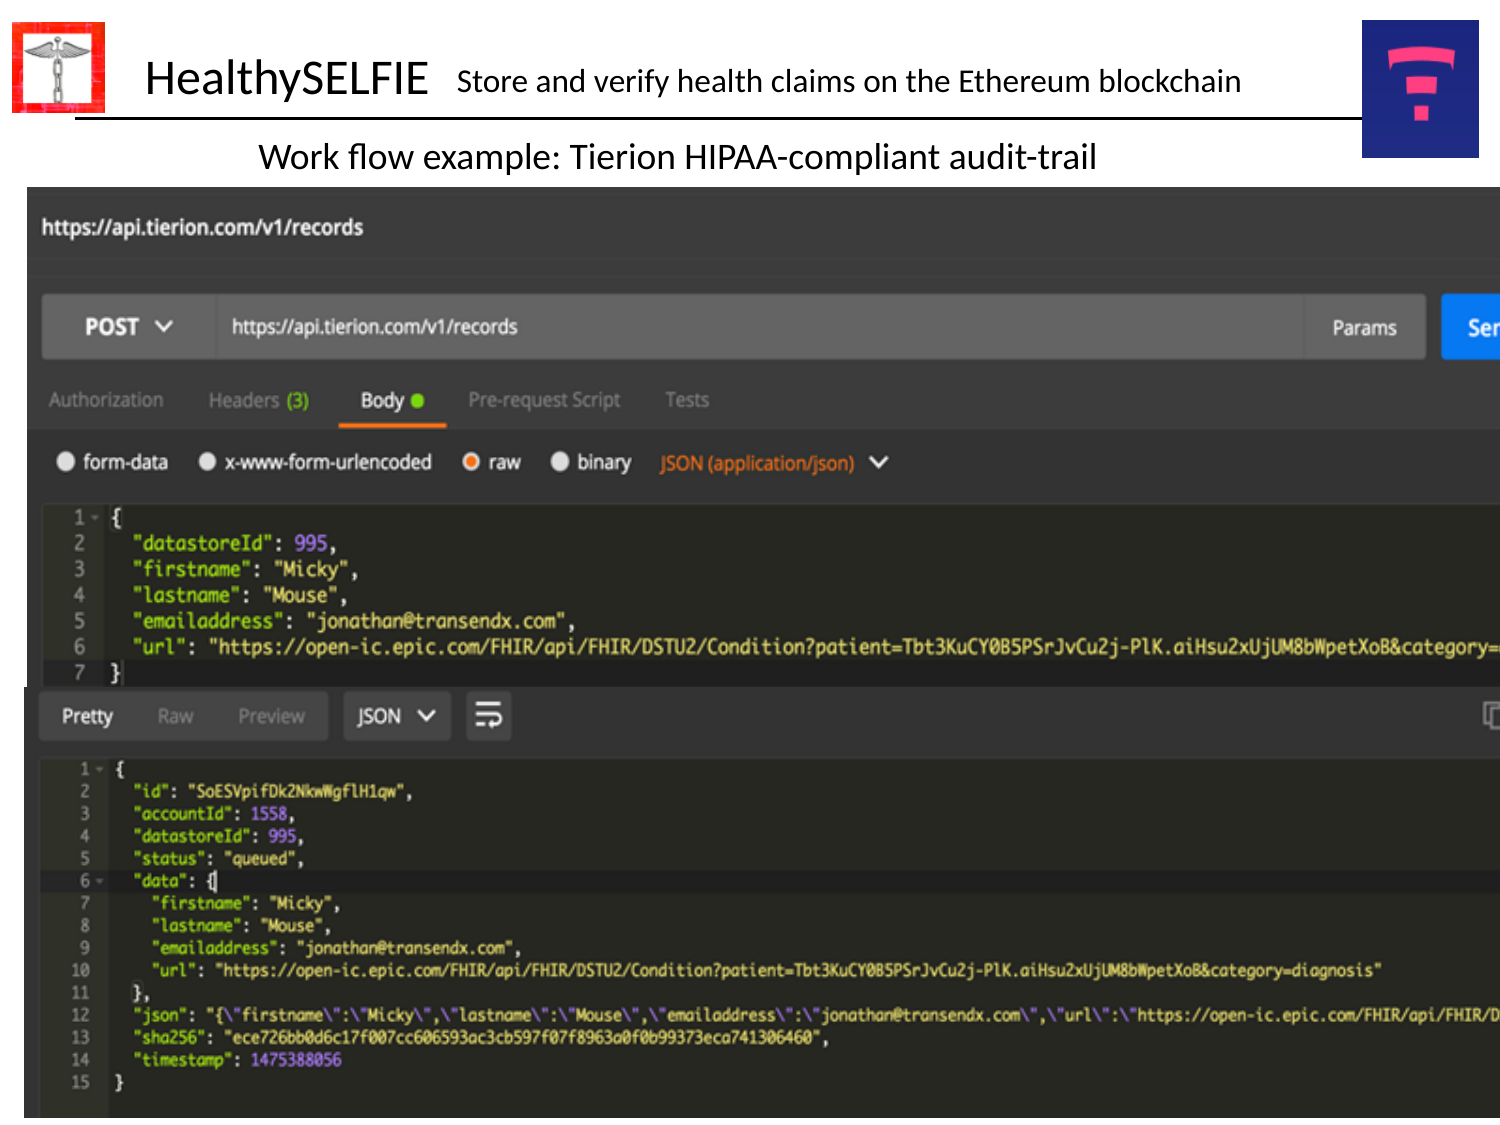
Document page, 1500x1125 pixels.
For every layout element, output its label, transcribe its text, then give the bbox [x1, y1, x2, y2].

text_box HealthySELFIE [130, 37, 445, 113]
text_box Work flow example: Tierion HIPAA-compliant audit-trail [101, 128, 1263, 185]
text_box Store and verify health claims on the Ethereum blockchain [442, 52, 1258, 107]
picture [24, 187, 1500, 1118]
picture [1362, 20, 1479, 159]
picture [12, 21, 105, 113]
